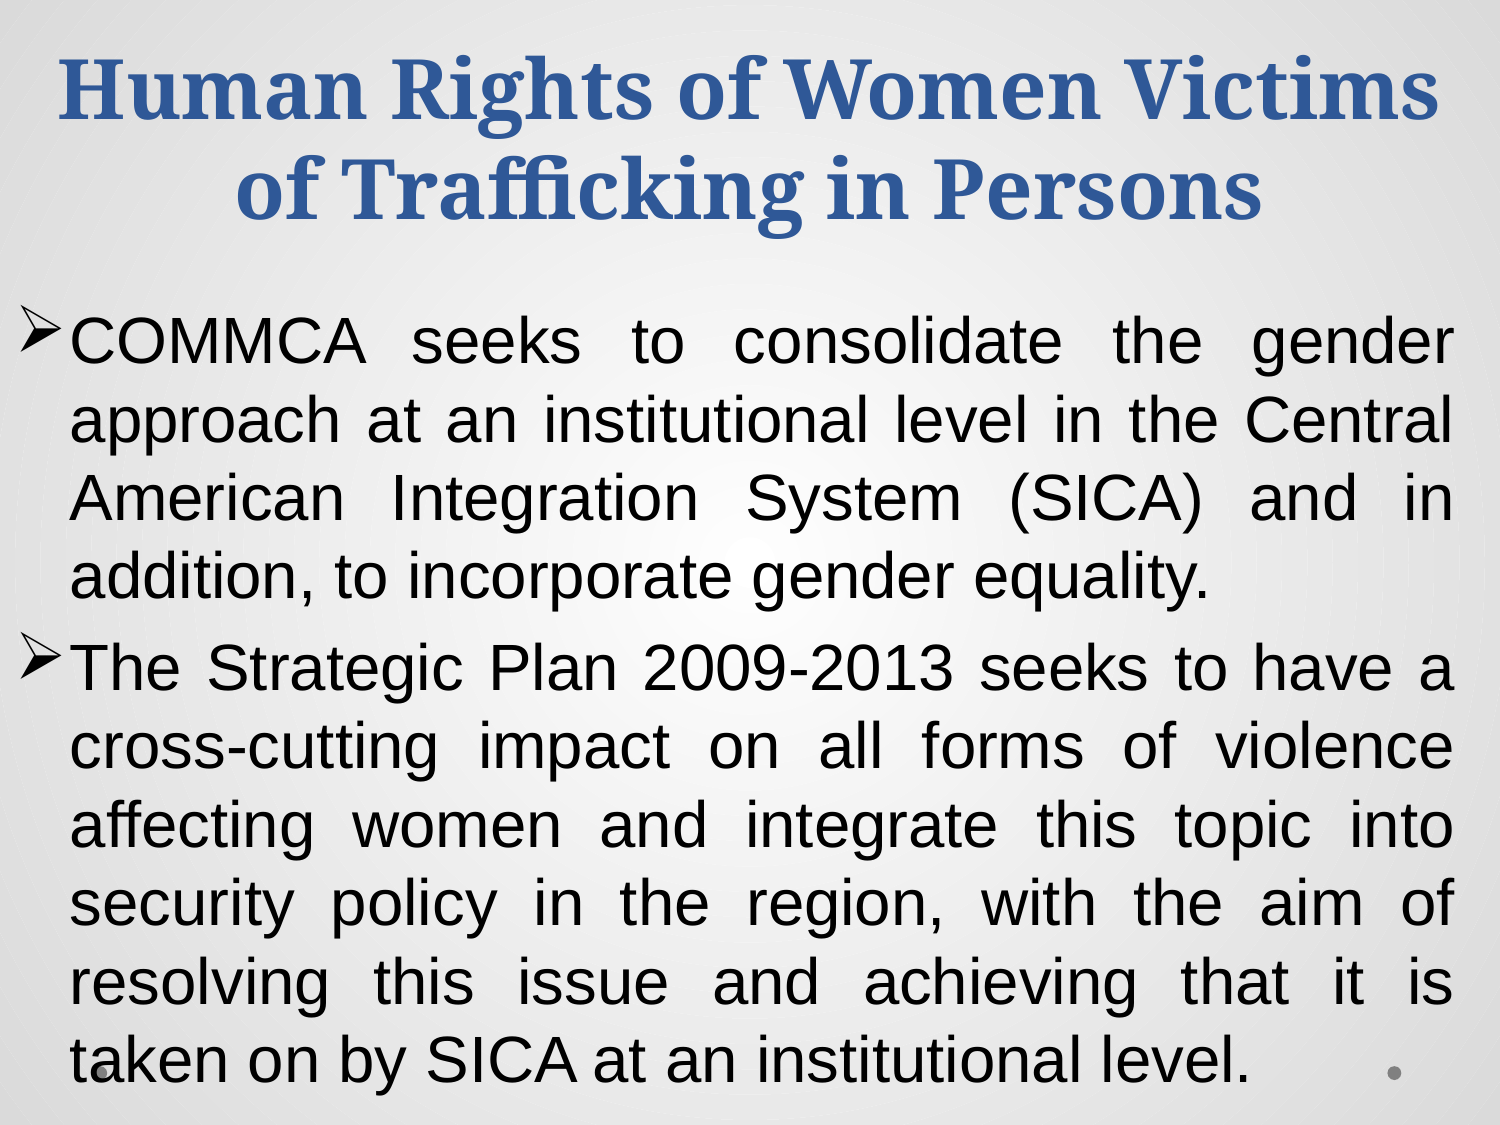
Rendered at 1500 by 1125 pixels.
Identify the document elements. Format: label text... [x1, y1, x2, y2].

title Human Rights of Women Victims of Trafficking in Persons [17, 30, 1483, 244]
subtitle COMMCA seeks to consolidate the gender approach at an institutional level in the Central American Integration System (SICA) and in addition, to incorporate gender equality. The Strategic Plan 2009-2013 seeks to have a cross-cutting impact on all forms of violence affecting women and integrate this topic into security policy in the region, with the aim of resolving this issue and achieving that it is taken on by SICA at an institutional level. [0, 290, 1471, 1106]
